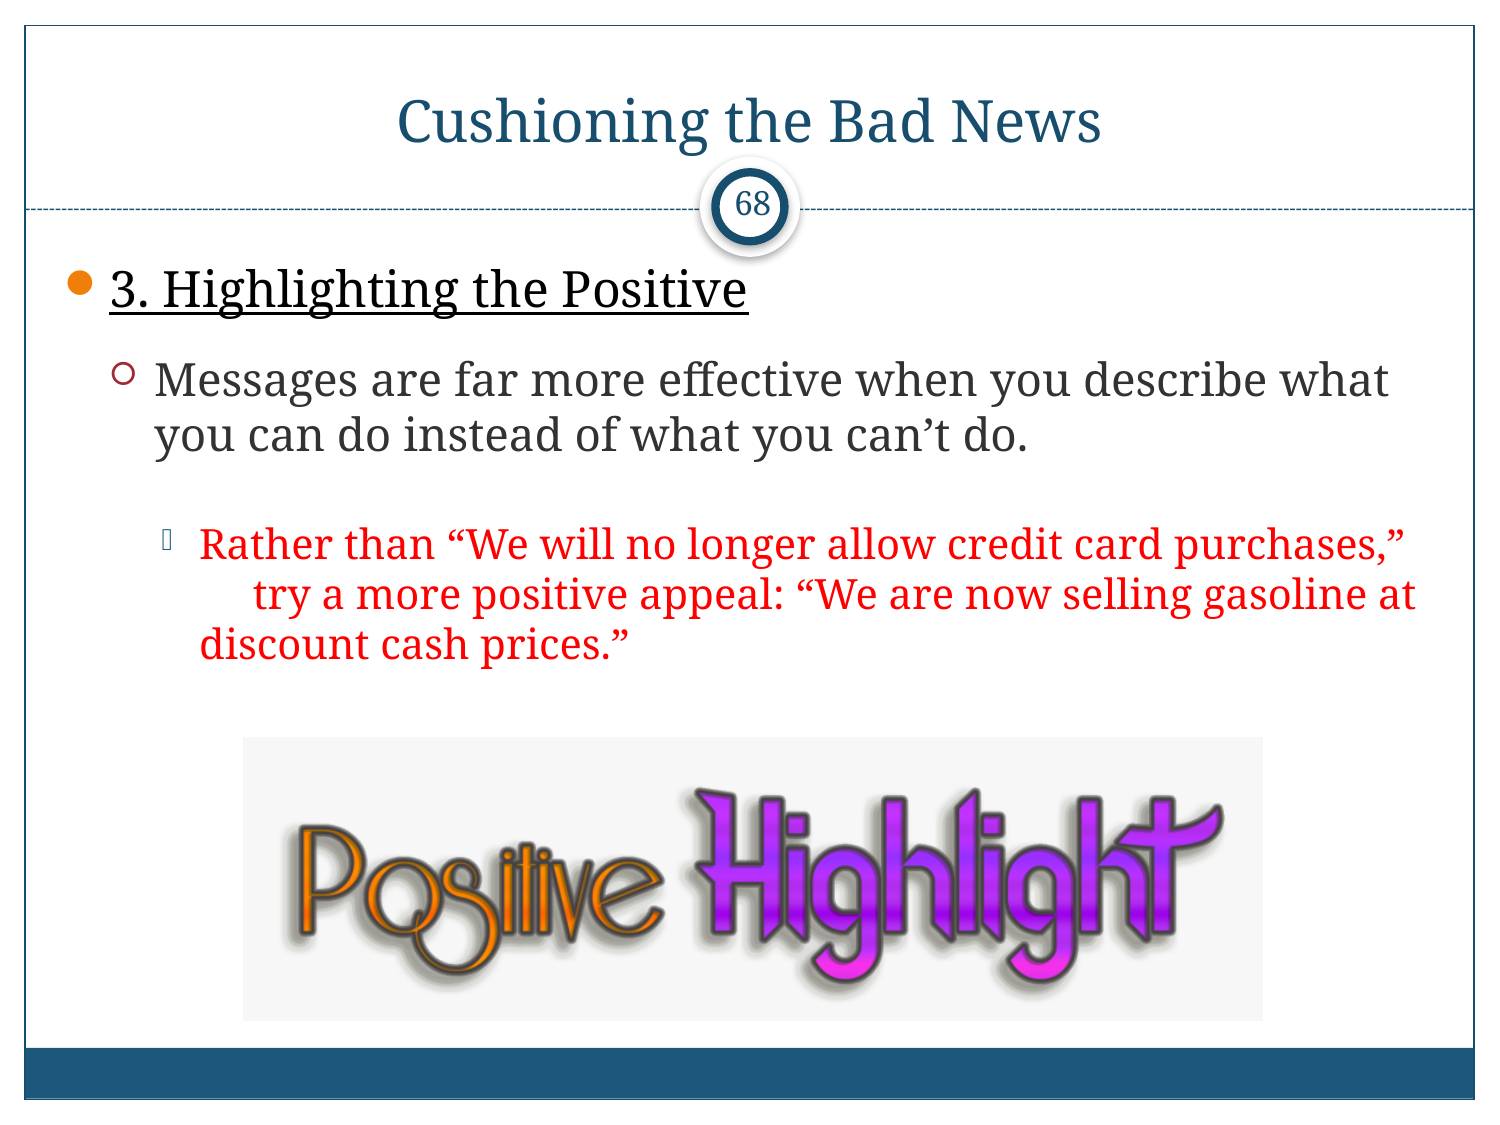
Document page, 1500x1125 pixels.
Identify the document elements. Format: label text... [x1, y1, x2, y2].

slide_number 68 [715, 168, 791, 241]
title Cushioning the Bad News [49, 37, 1450, 162]
list 3. Highlighting the Positive Messages are far more effective when you describe what you can do instead of what you can’t do. Rather than “We will no longer allow credit card purchases,” try a more positive appeal: “We are now selling gasoline at discount cash prices.” [49, 250, 1445, 1001]
picture [243, 737, 1263, 1021]
